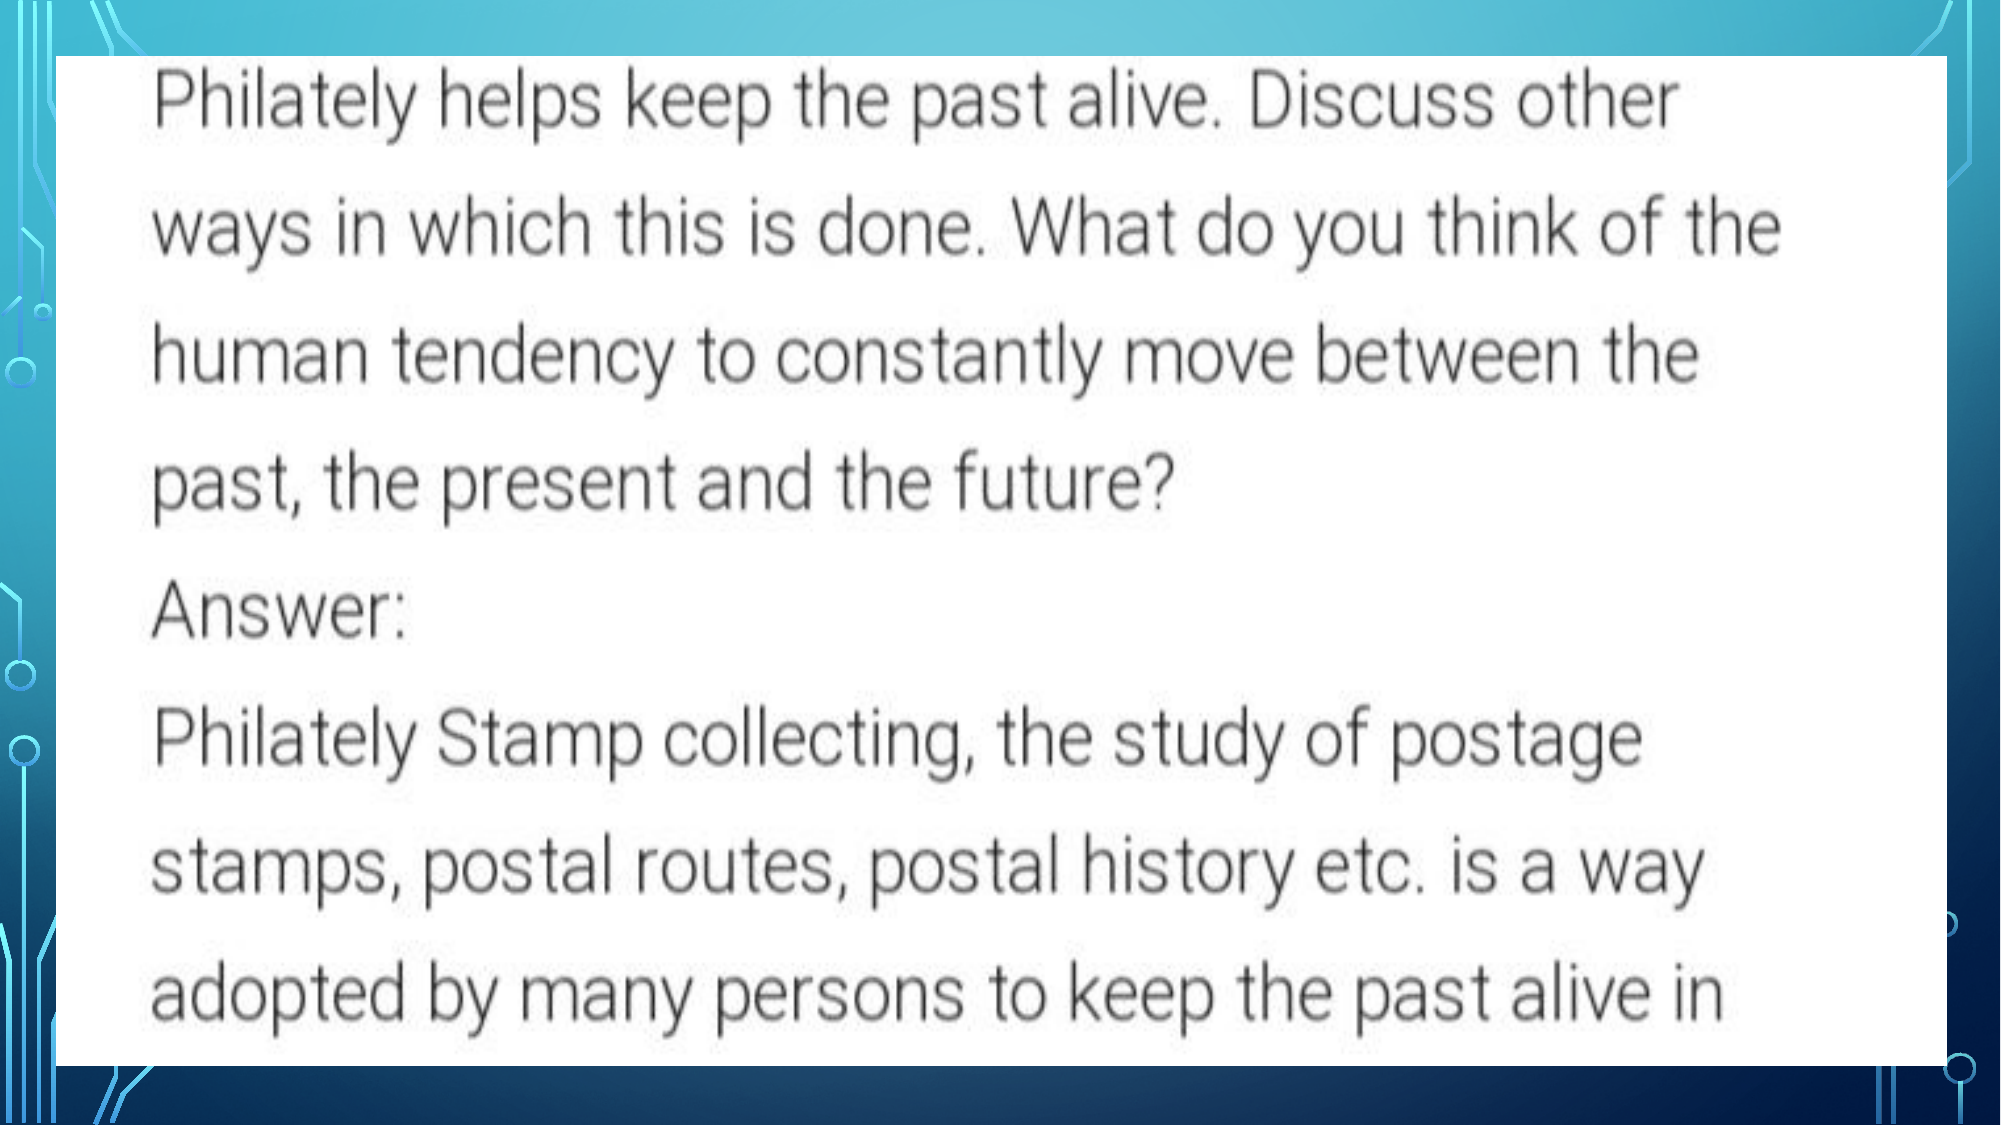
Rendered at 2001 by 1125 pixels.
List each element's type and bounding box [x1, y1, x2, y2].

picture [56, 56, 1947, 1066]
